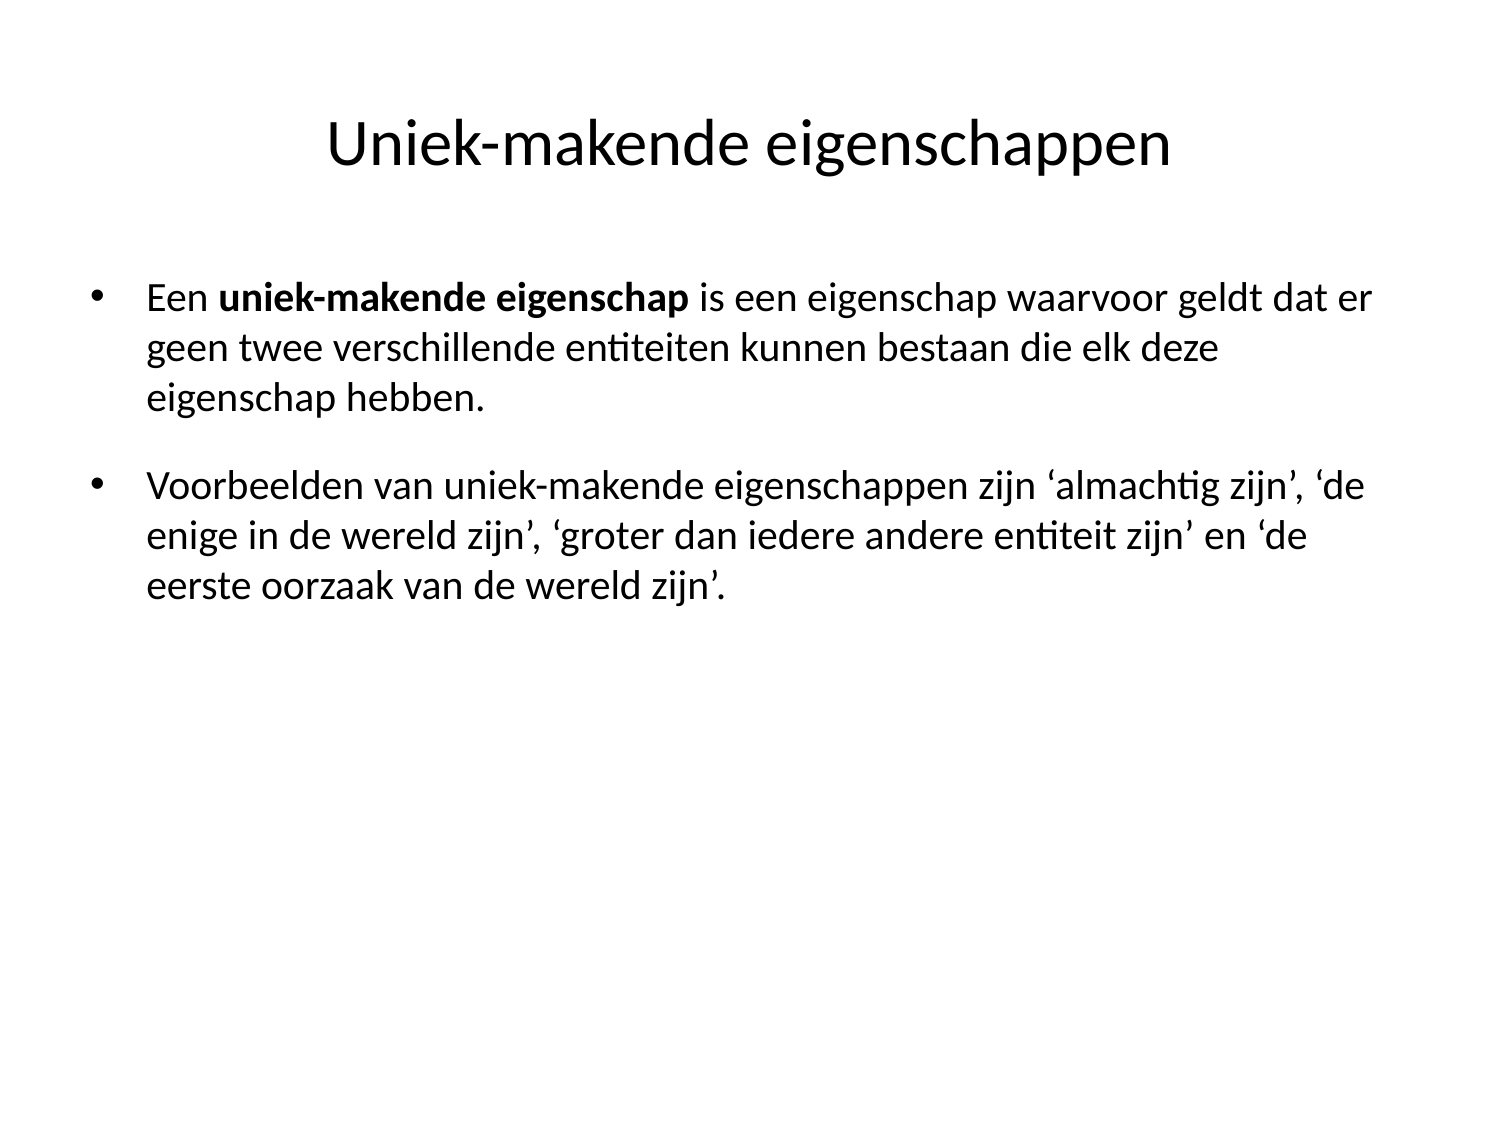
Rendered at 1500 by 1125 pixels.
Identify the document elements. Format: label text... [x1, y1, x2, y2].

list Een uniek-makende eigenschap is een eigenschap waarvoor geldt dat er geen twee verschillende entiteiten kunnen bestaan die elk deze eigenschap hebben. Voorbeelden van uniek-makende eigenschappen zijn ‘almachtig zijn’, ‘de enige in de wereld zijn’, ‘groter dan iedere andere entiteit zijn’ en ‘de eerste oorzaak van de wereld zijn’. [75, 262, 1425, 1005]
title Uniek-makende eigenschappen [75, 45, 1425, 233]
